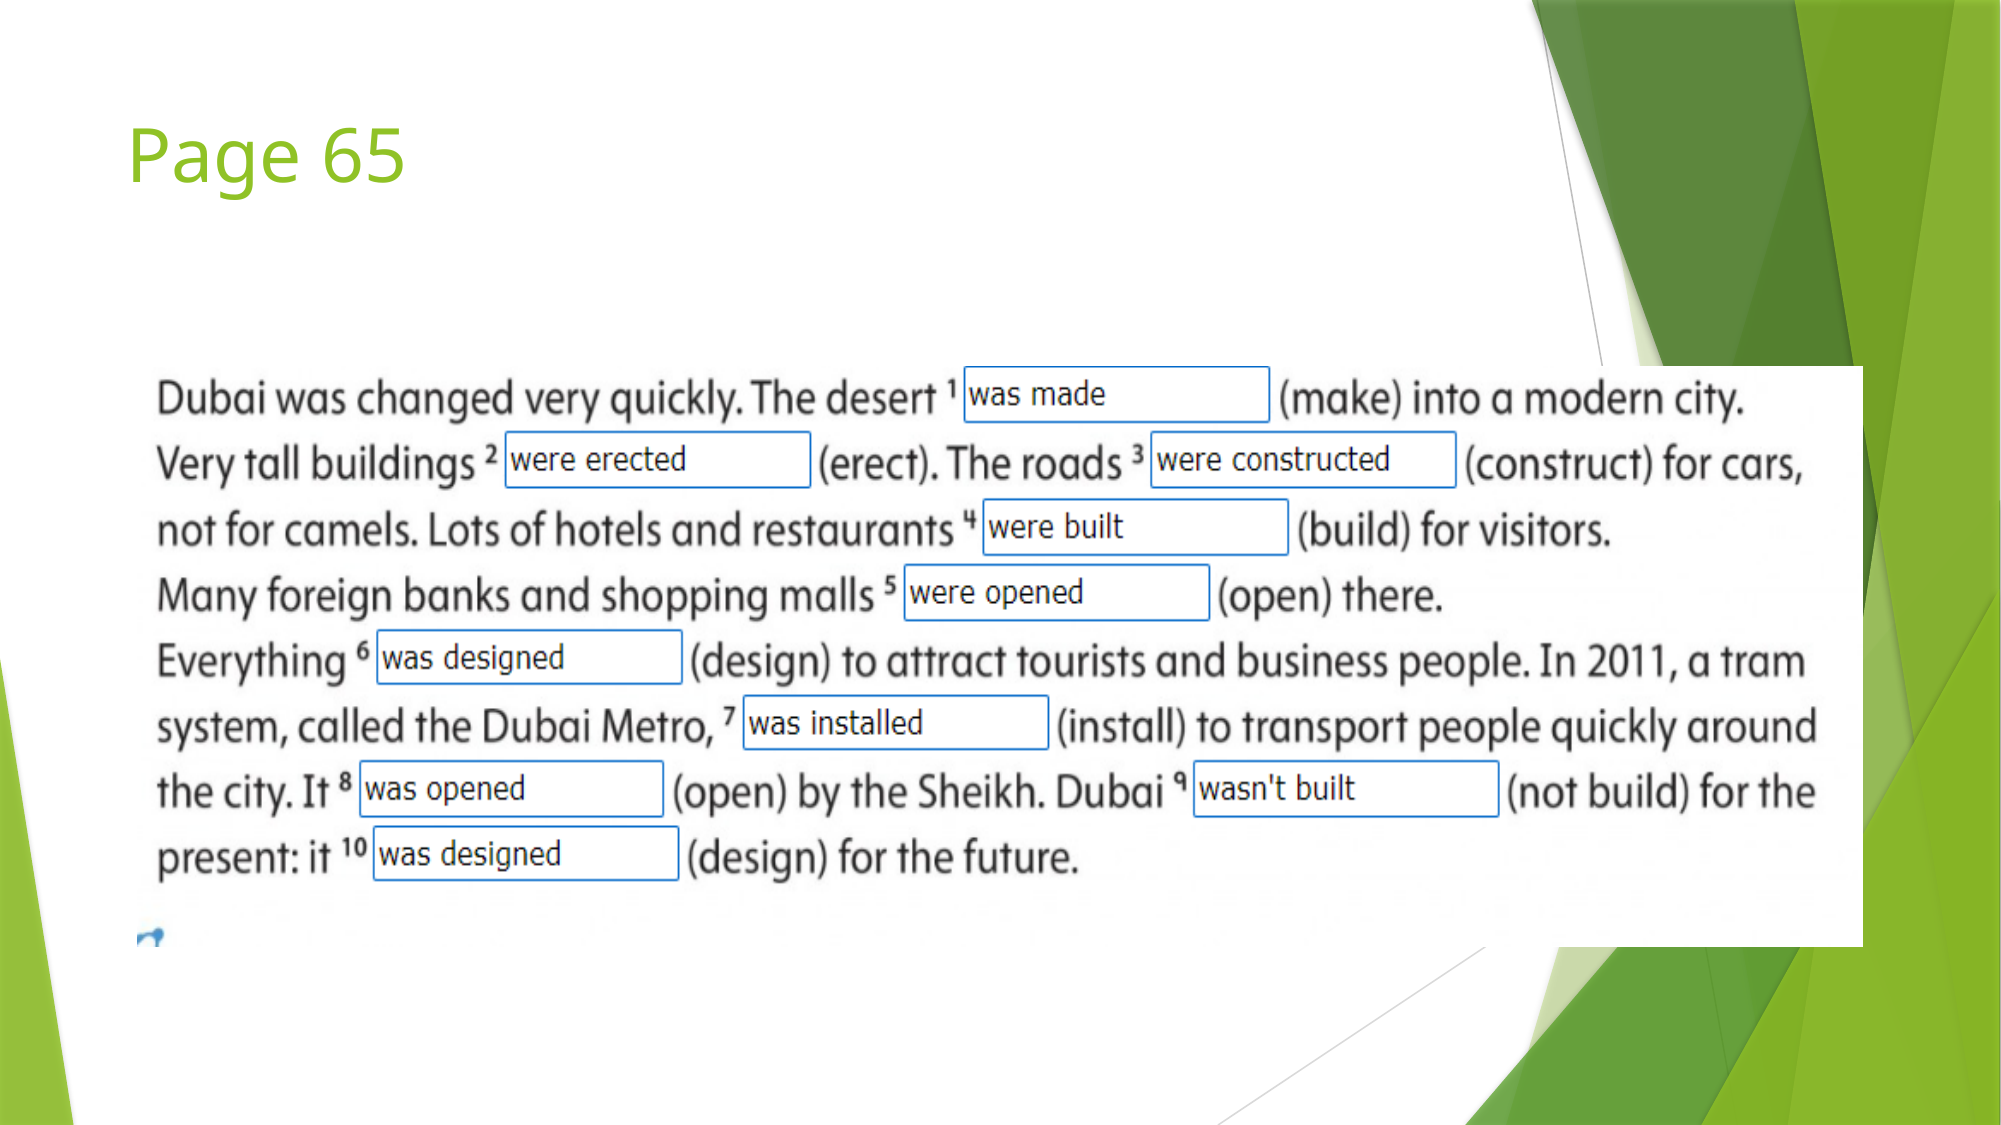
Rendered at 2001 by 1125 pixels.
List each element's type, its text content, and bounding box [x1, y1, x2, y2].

picture [136, 365, 1863, 948]
title Page 65 [111, 99, 1522, 317]
